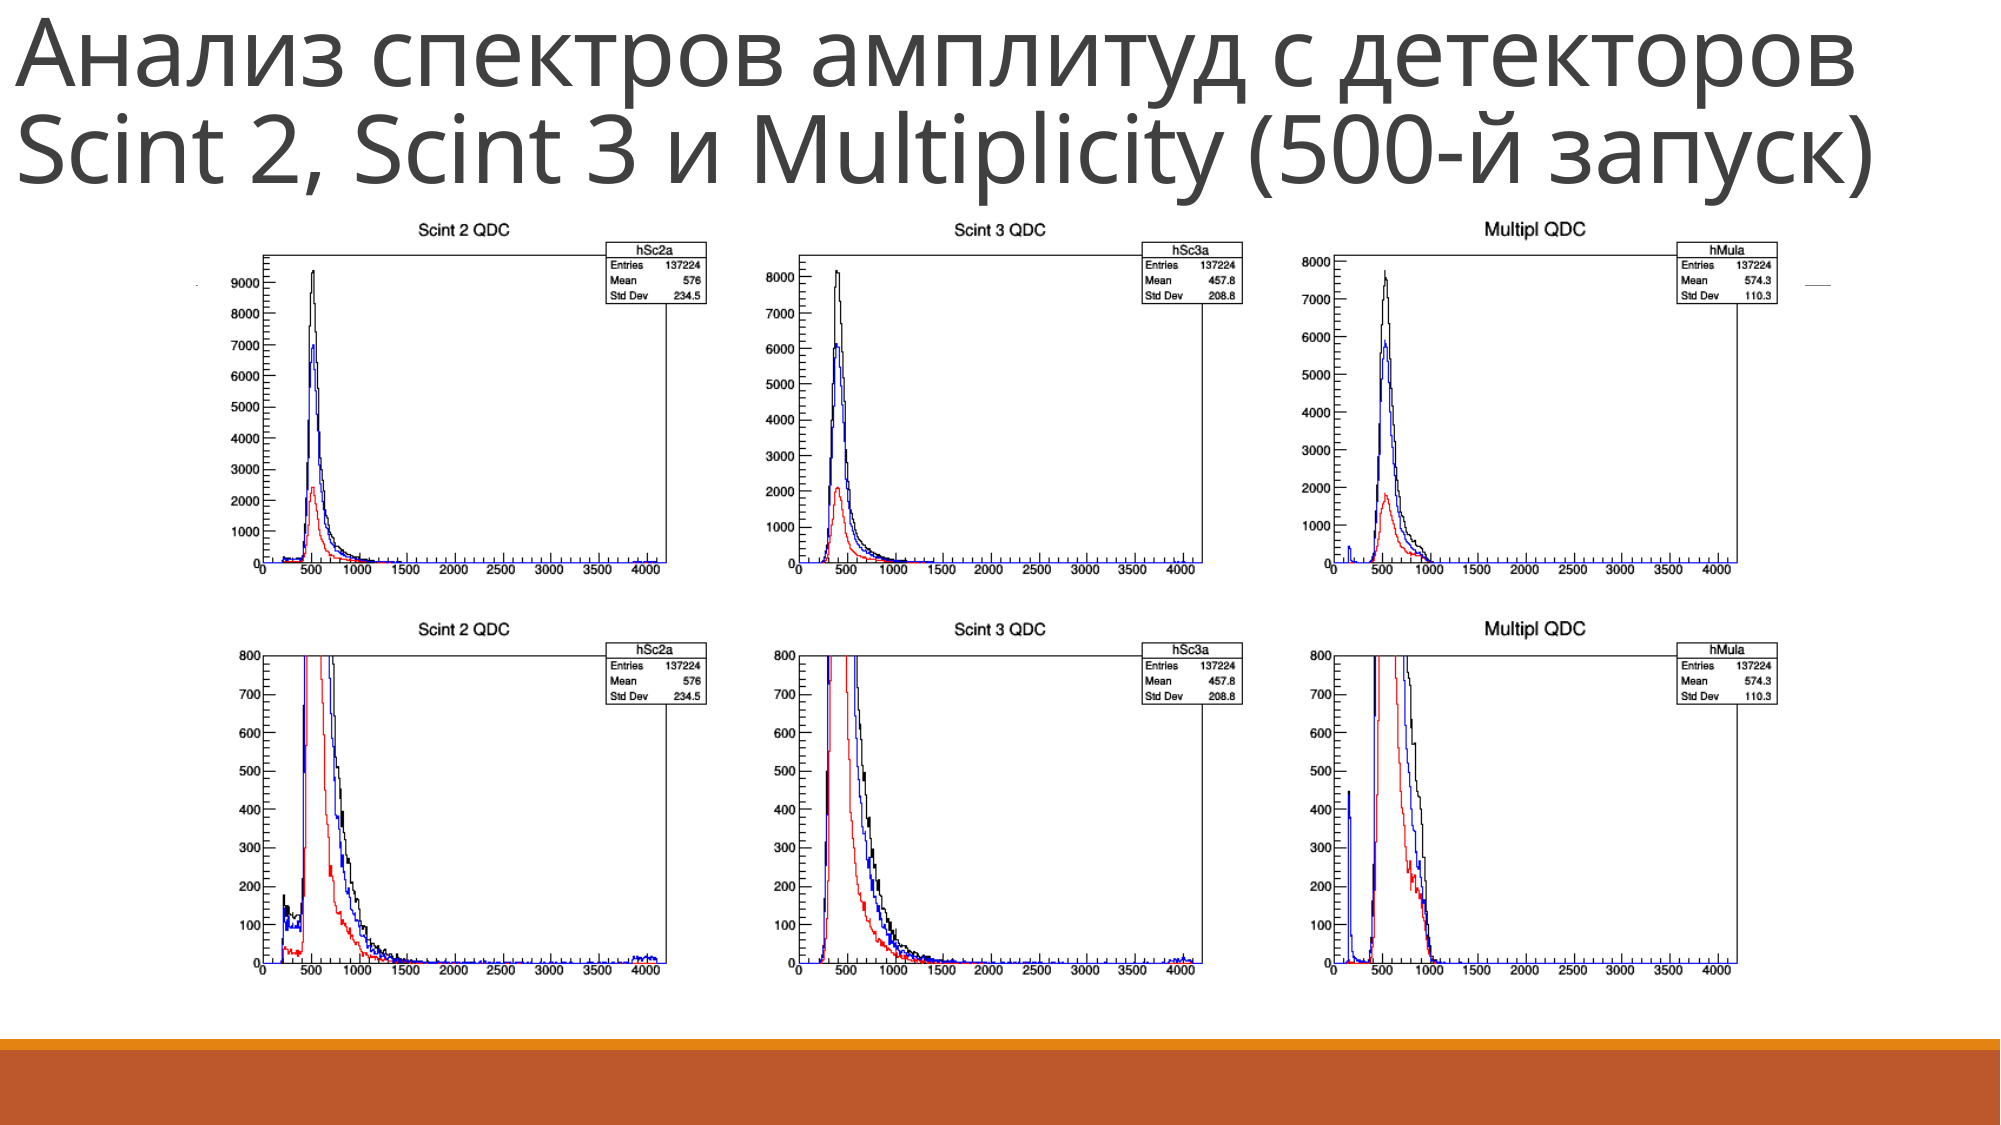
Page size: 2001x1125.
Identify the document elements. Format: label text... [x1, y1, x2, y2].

title Анализ спектров амплитуд с детекторов Scint 2, Scint 3 и Multiplicity (500-й запуск) [0, 0, 2000, 211]
picture [198, 209, 1806, 1011]
